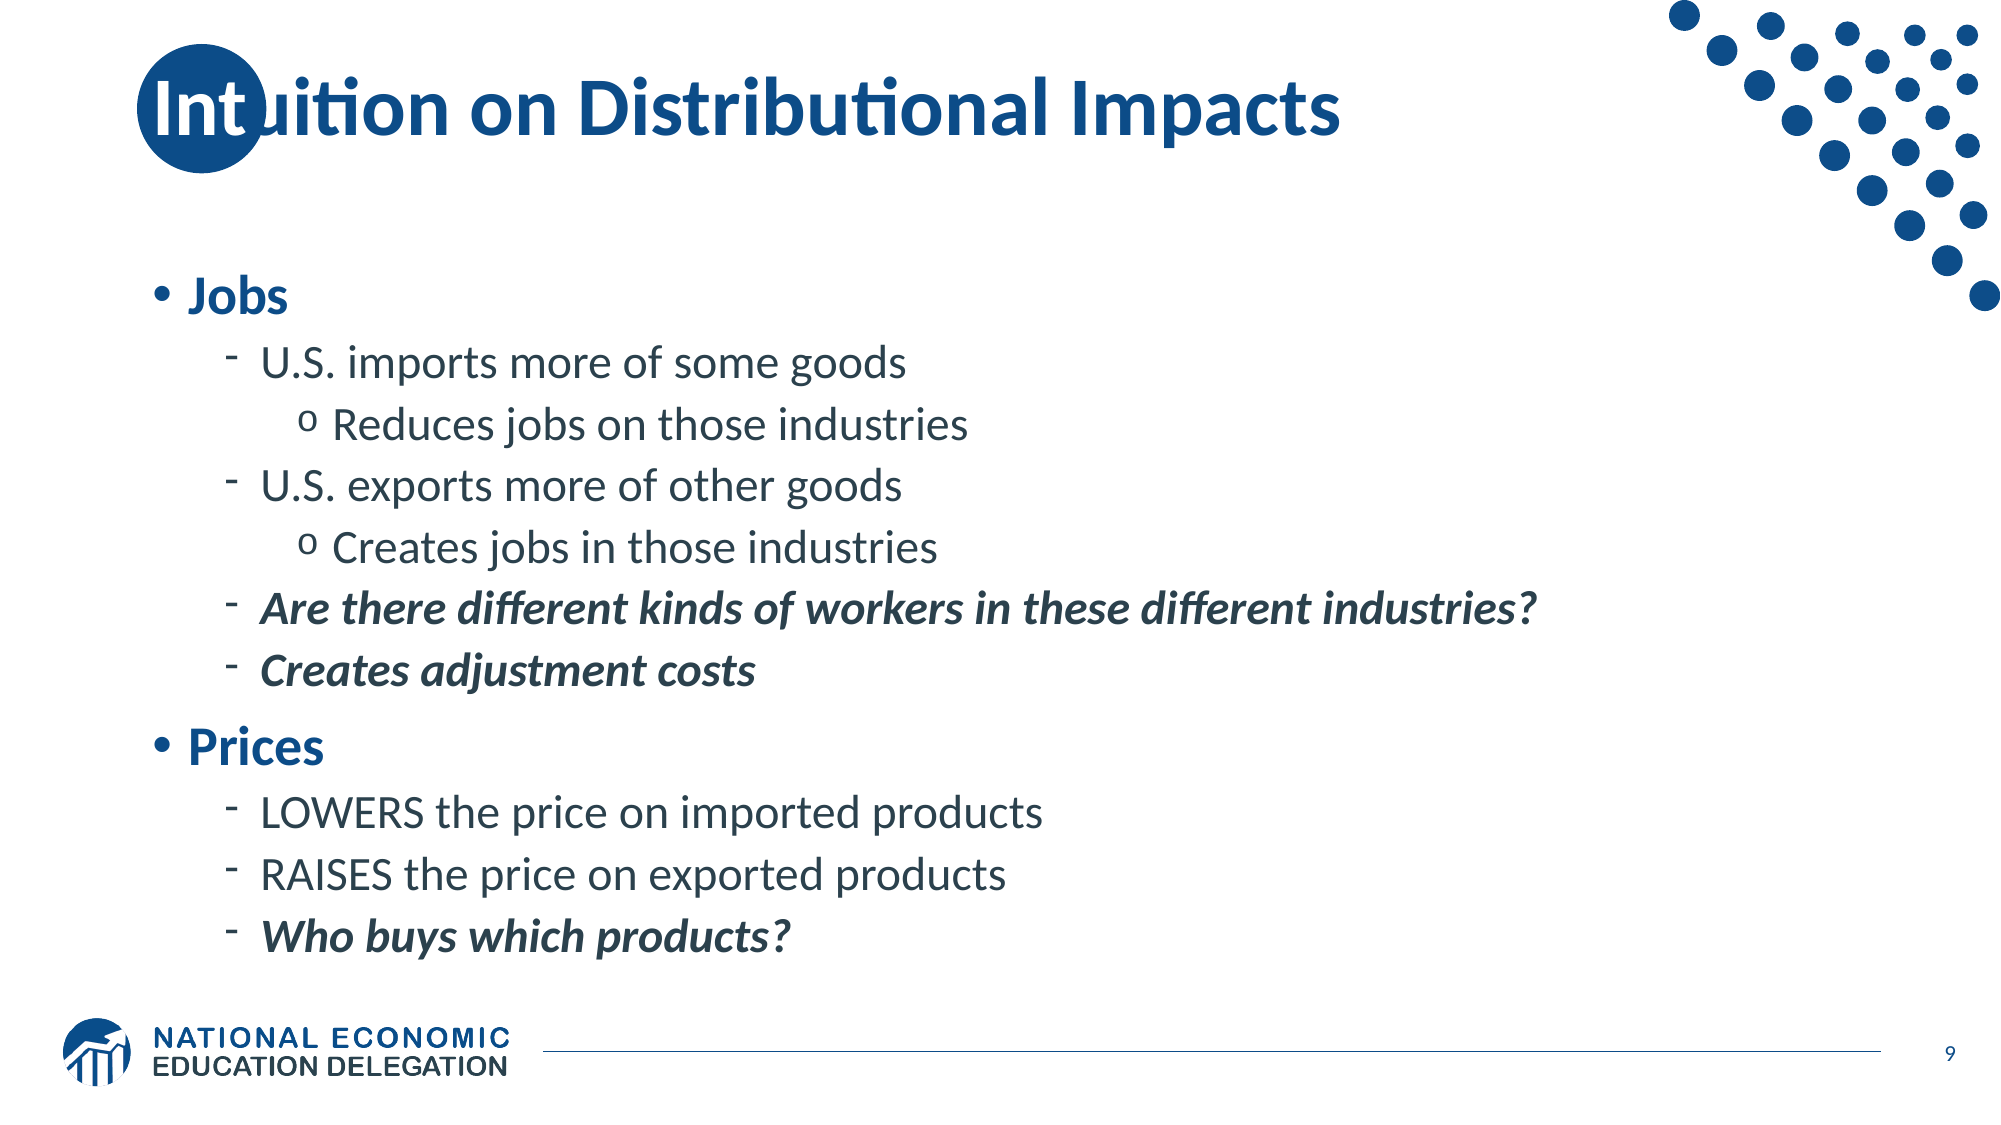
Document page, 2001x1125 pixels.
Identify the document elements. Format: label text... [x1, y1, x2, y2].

list Jobs U.S. imports more of some goods Reduces jobs on those industries U.S. exports more of other goods Creates jobs in those industries Are there different kinds of workers in these different industries? Creates adjustment costs Prices LOWERS the price on imported products RAISES the price on exported products Who buys which products? [137, 257, 1863, 972]
slide_number 9 [1521, 1022, 1972, 1082]
title Intuition on Distributional Impacts [137, 0, 1863, 218]
picture [55, 1013, 520, 1091]
